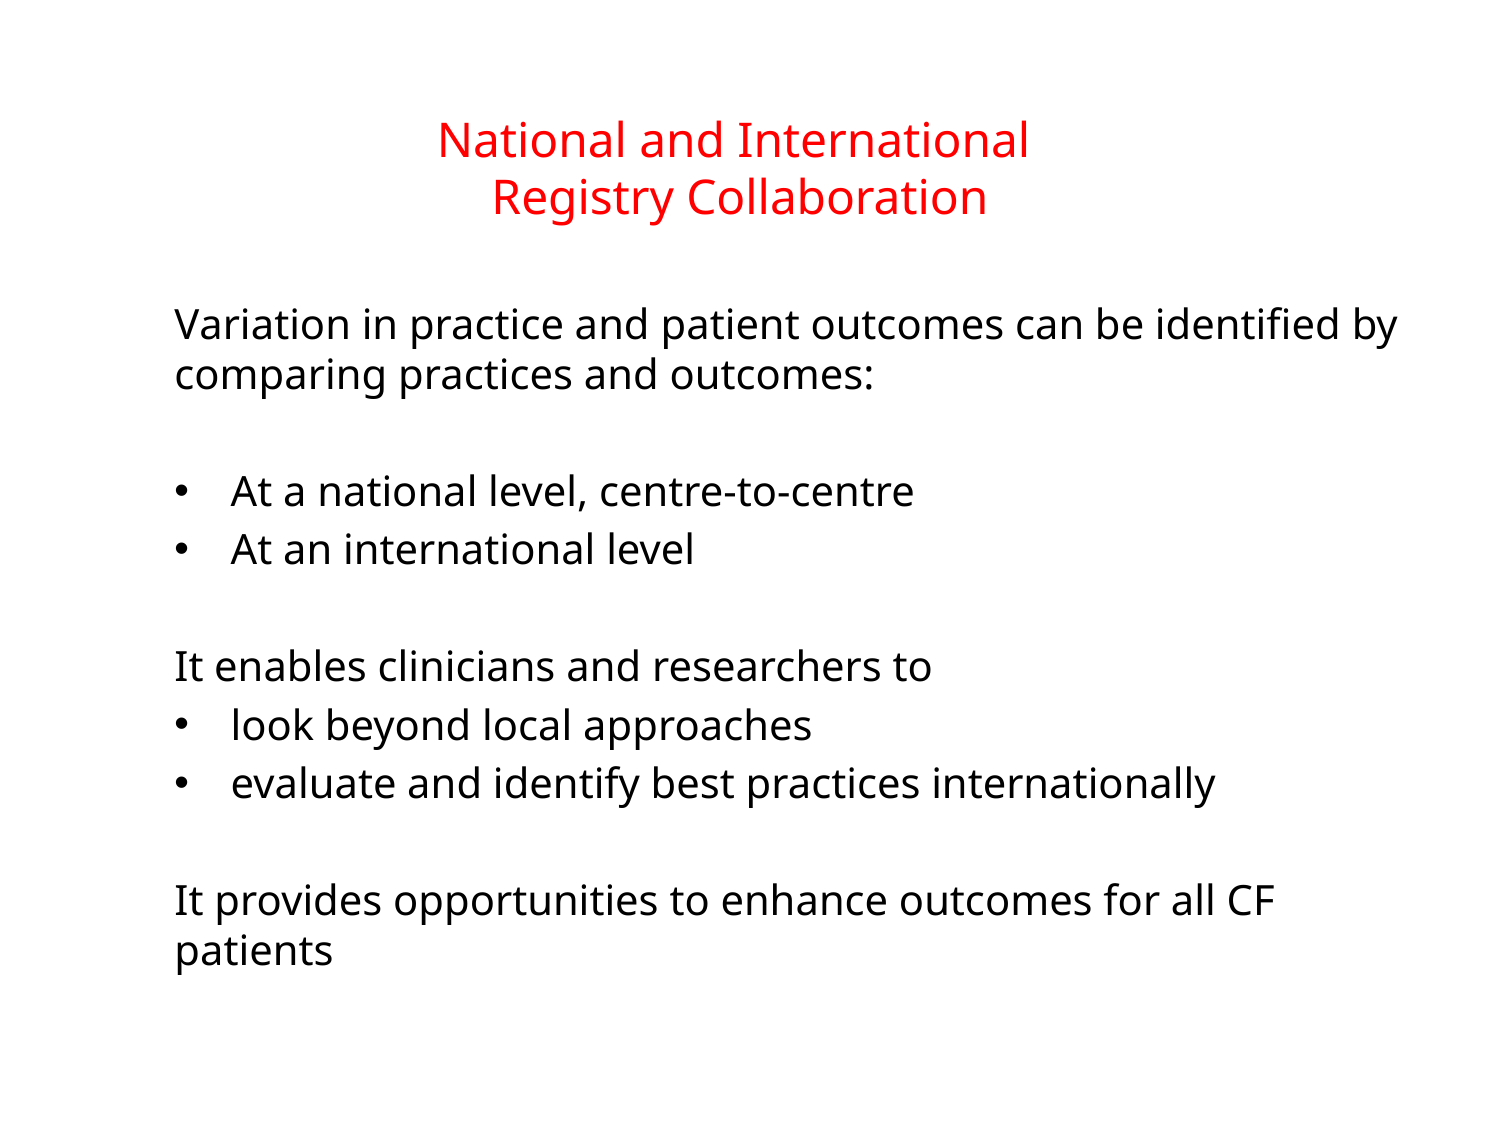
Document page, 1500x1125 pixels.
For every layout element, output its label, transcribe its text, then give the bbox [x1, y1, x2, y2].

title National and International Registry Collaboration [64, 101, 1415, 232]
list Variation in practice and patient outcomes can be identified by comparing practices and outcomes: At a national level, centre-to-centre At an international level It enables clinicians and researchers to look beyond local approaches evaluate and identify best practices internationally It provides opportunities to enhance outcomes for all CF patients [159, 290, 1424, 1047]
